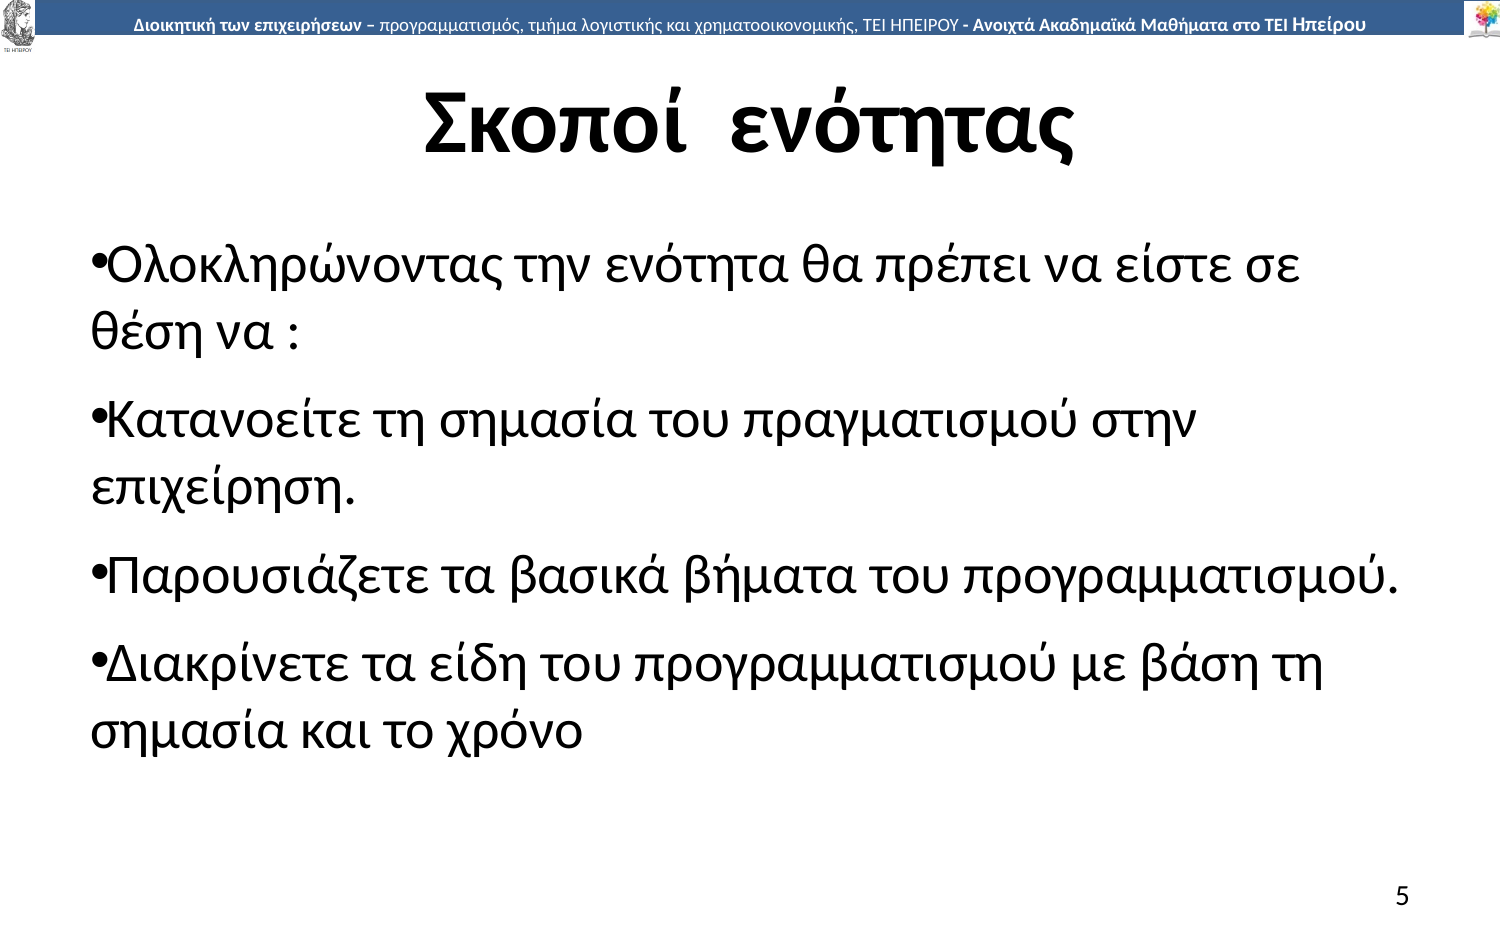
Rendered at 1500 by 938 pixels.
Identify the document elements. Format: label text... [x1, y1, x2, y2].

picture [0, 0, 35, 54]
list Ολοκληρώνοντας την ενότητα θα πρέπει να είστε σε θέση να : Κατανοείτε τη σημασία του πραγματισμού στην επιχείρηση. Παρουσιάζετε τα βασικά βήματα του προγραμματισμού. Διακρίνετε τα είδη του προγραμματισμού με βάση τη σημασία και το χρόνο [75, 218, 1425, 838]
slide_number 5 [1074, 868, 1425, 919]
picture [1464, 1, 1500, 39]
title Σκοποί ενότητας [75, 37, 1425, 194]
